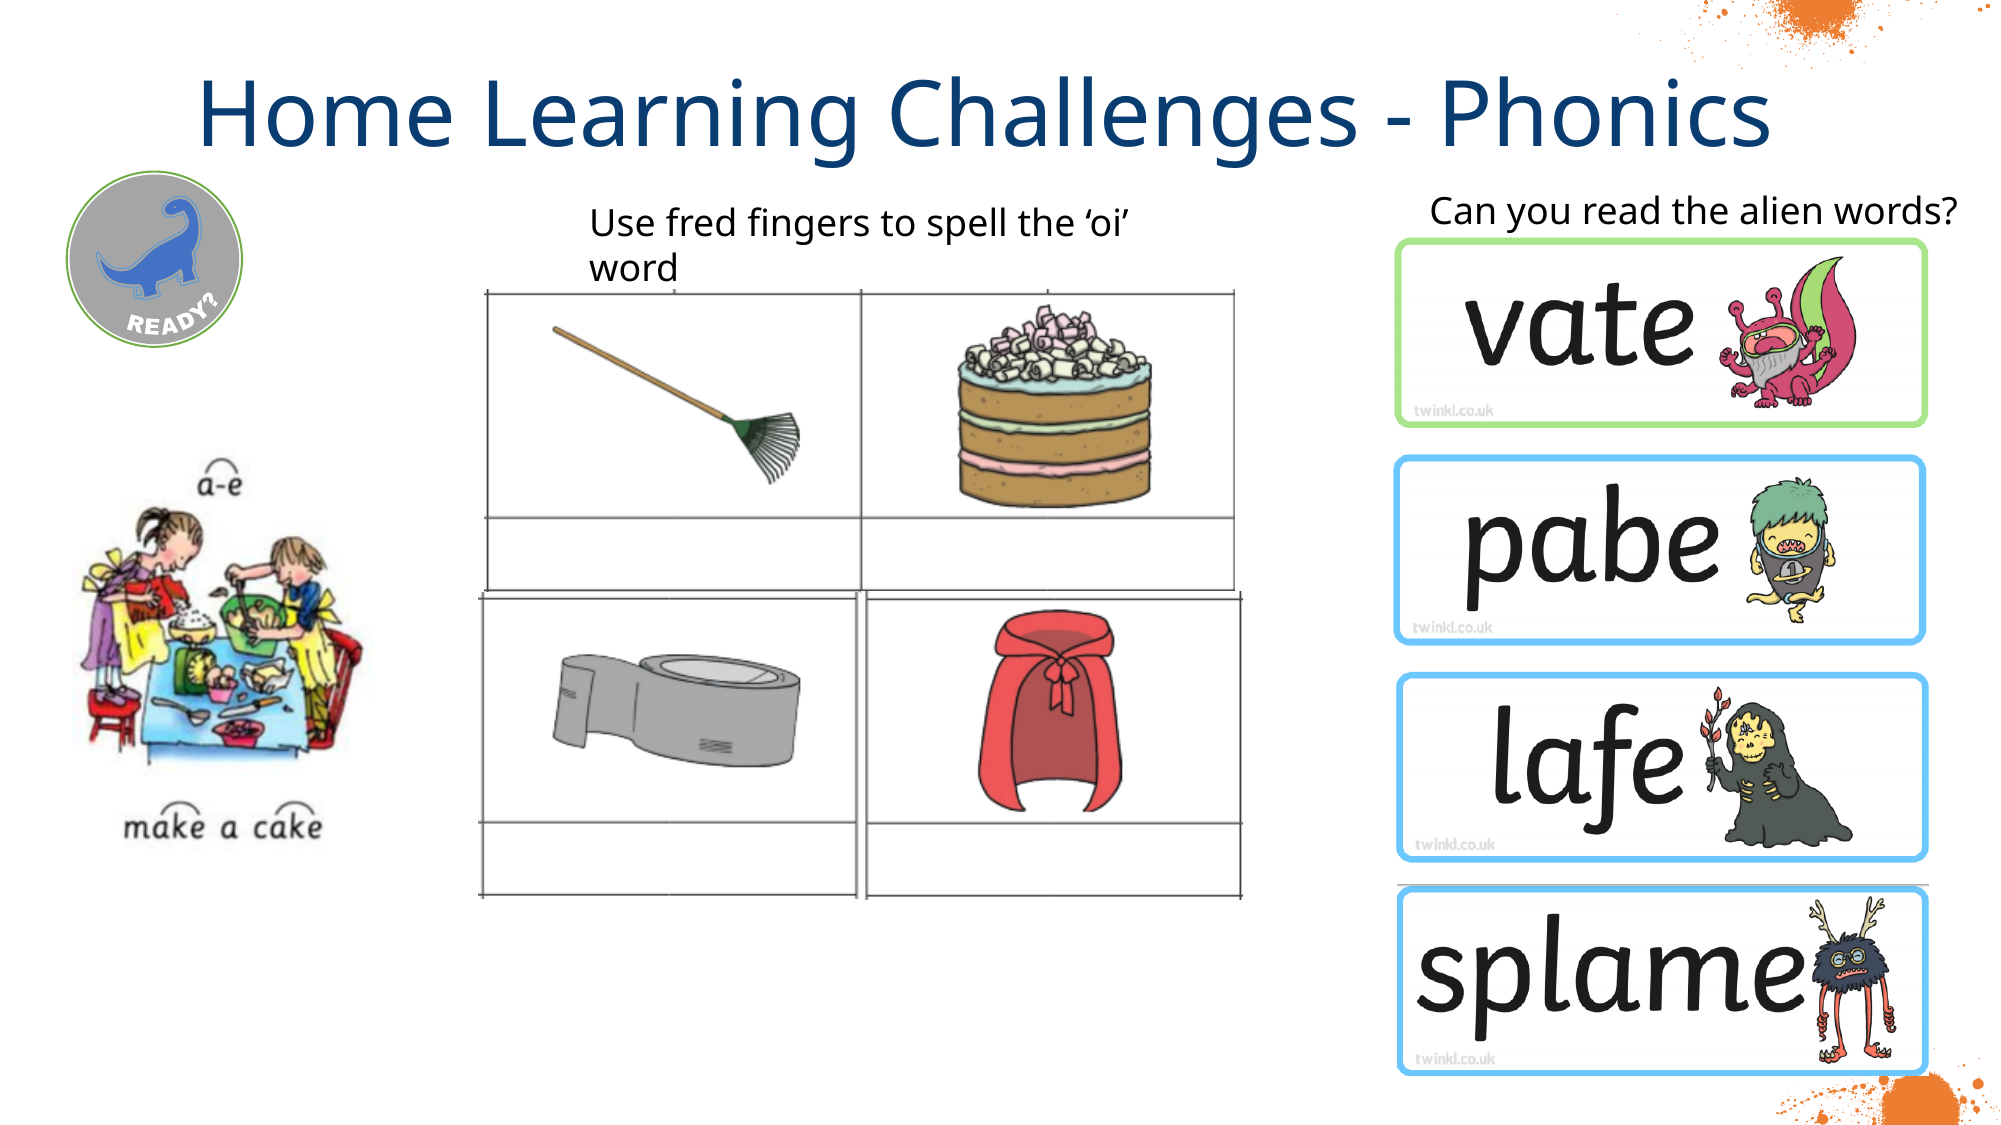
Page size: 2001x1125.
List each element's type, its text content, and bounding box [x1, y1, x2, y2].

picture [478, 289, 1244, 900]
text_box Can you read the alien words? [1414, 179, 2000, 240]
picture [1391, 451, 1930, 650]
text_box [64, 169, 243, 348]
text_box Home Learning Challenges - Phonics [180, 47, 1790, 172]
picture [1397, 884, 1929, 1076]
picture [1390, 234, 1929, 429]
picture [65, 422, 374, 866]
text_box Use fred fingers to spell the ‘oi’ word [574, 191, 1227, 289]
picture [1393, 670, 1929, 864]
